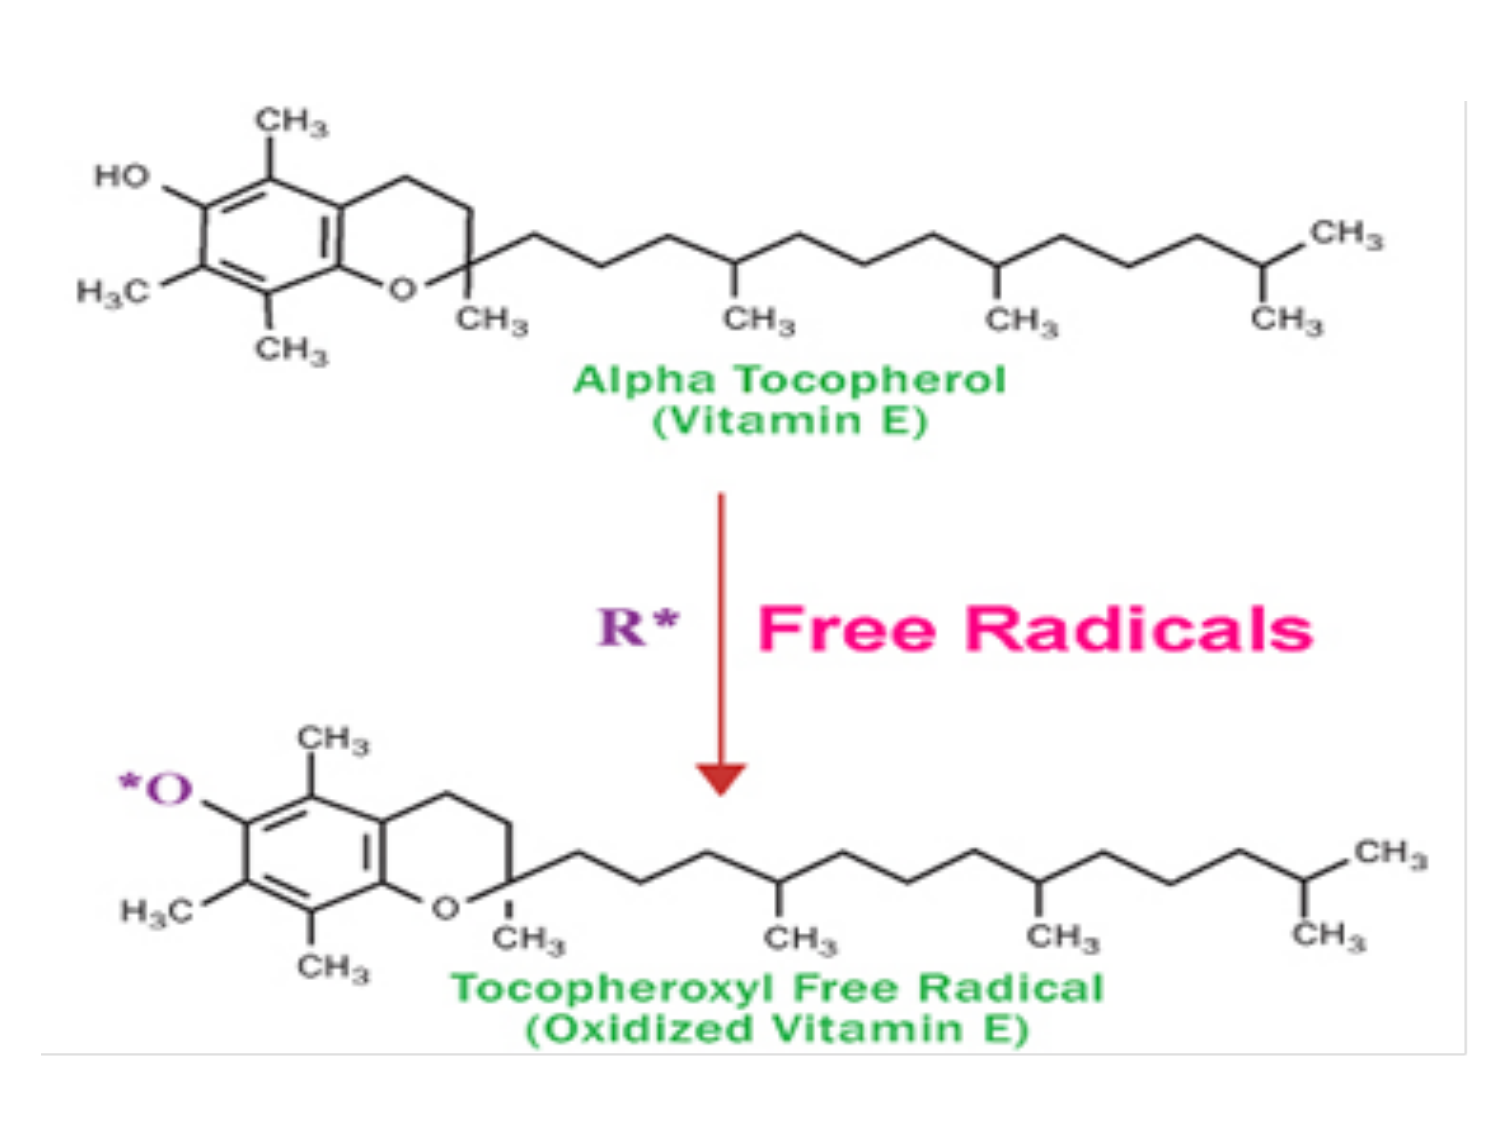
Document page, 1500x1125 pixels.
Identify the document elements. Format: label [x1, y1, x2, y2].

list [41, 101, 1471, 1059]
